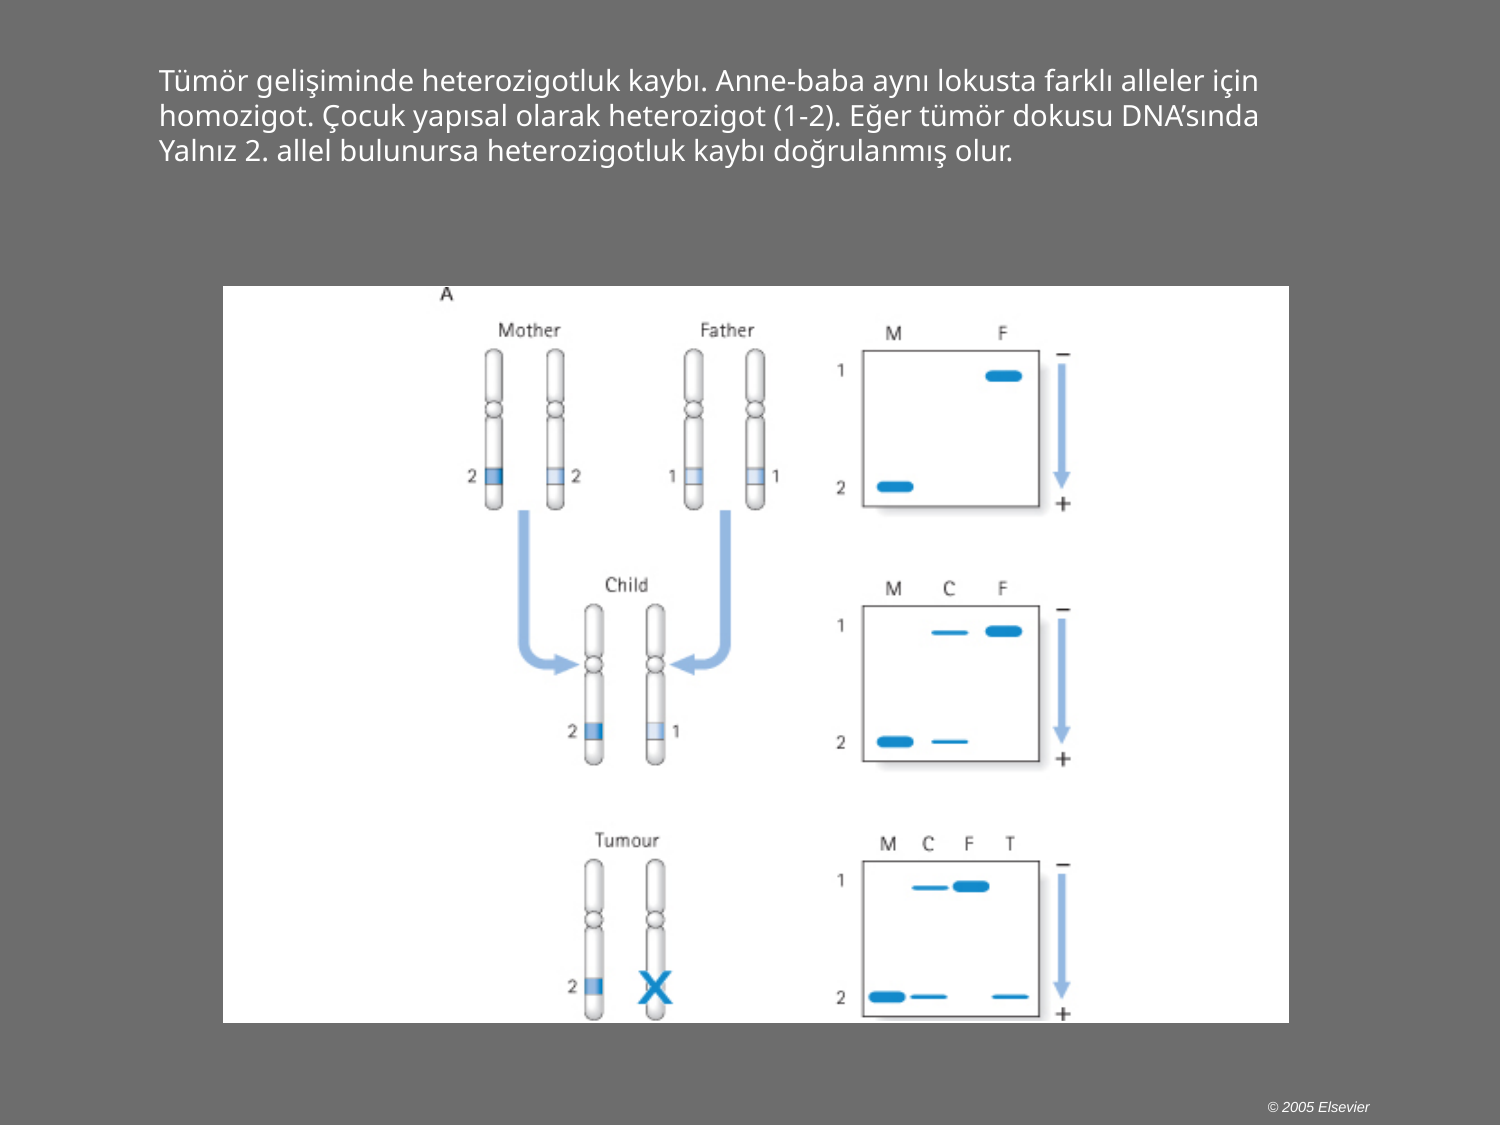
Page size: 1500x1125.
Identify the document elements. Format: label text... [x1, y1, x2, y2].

text_box © 2005 Elsevier [656, 1090, 1389, 1123]
text_box Tümör gelişiminde heterozigotluk kaybı. Anne-baba aynı lokusta farklı alleler için homozigot. Çocuk yapısal olarak heterozigot (1-2). Eğer tümör dokusu DNA’sında Yalnız 2. allel bulunursa heterozigotluk kaybı doğrulanmış olur. [144, 54, 1434, 175]
picture [224, 287, 1288, 1022]
